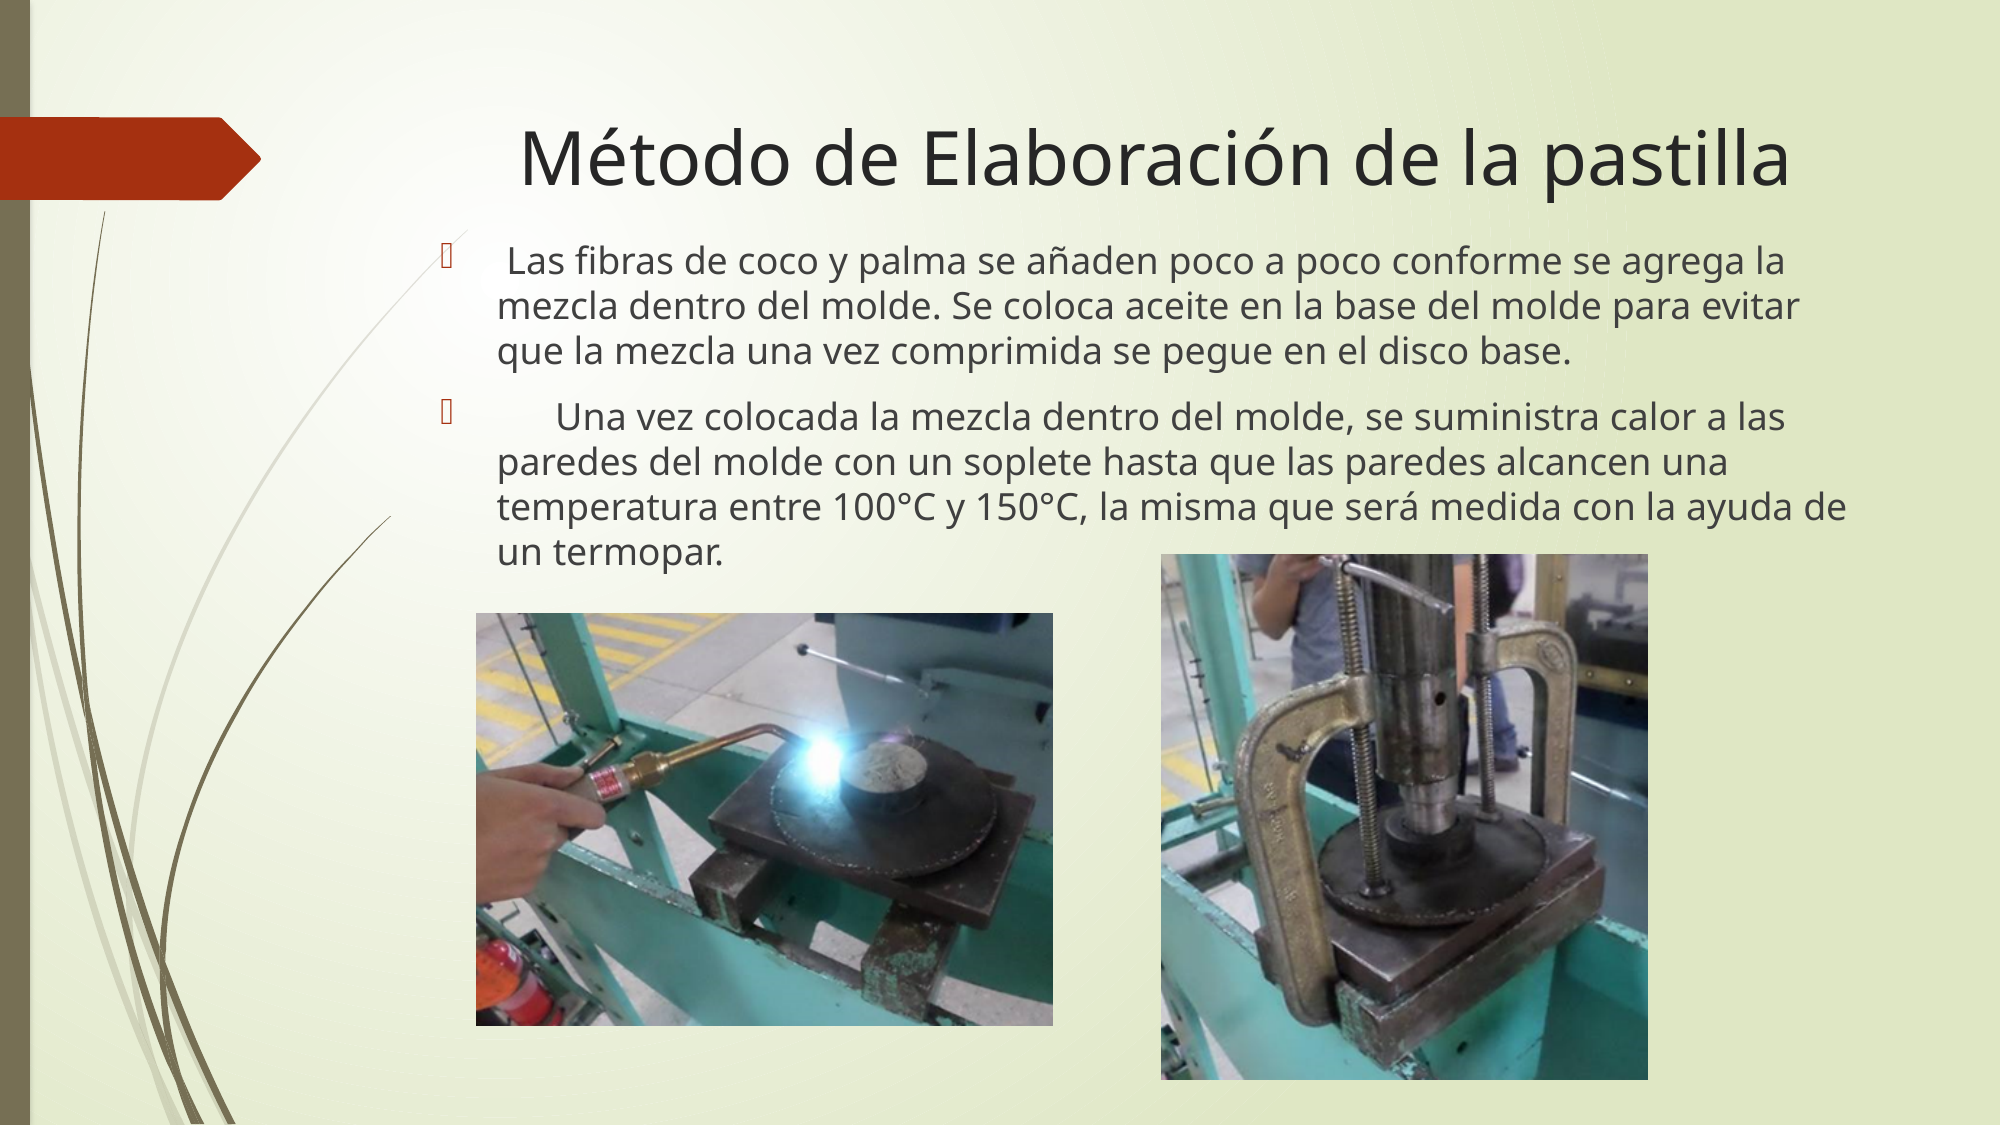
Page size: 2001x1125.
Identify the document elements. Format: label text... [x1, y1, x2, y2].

picture [1161, 554, 1649, 1081]
title Método de Elaboración de la pastilla [425, 102, 1888, 229]
list Las fibras de coco y palma se añaden poco a poco conforme se agrega la mezcla dentro del molde. Se coloca aceite en la base del molde para evitar que la mezcla una vez comprimida se pegue en el disco base. Una vez colocada la mezcla dentro del molde, se suministra calor a las paredes del molde con un soplete hasta que las paredes alcancen una temperatura entre 100°C y 150°C, la misma que será medida con la ayuda de un termopar. [425, 229, 1888, 850]
picture [476, 612, 1053, 1026]
